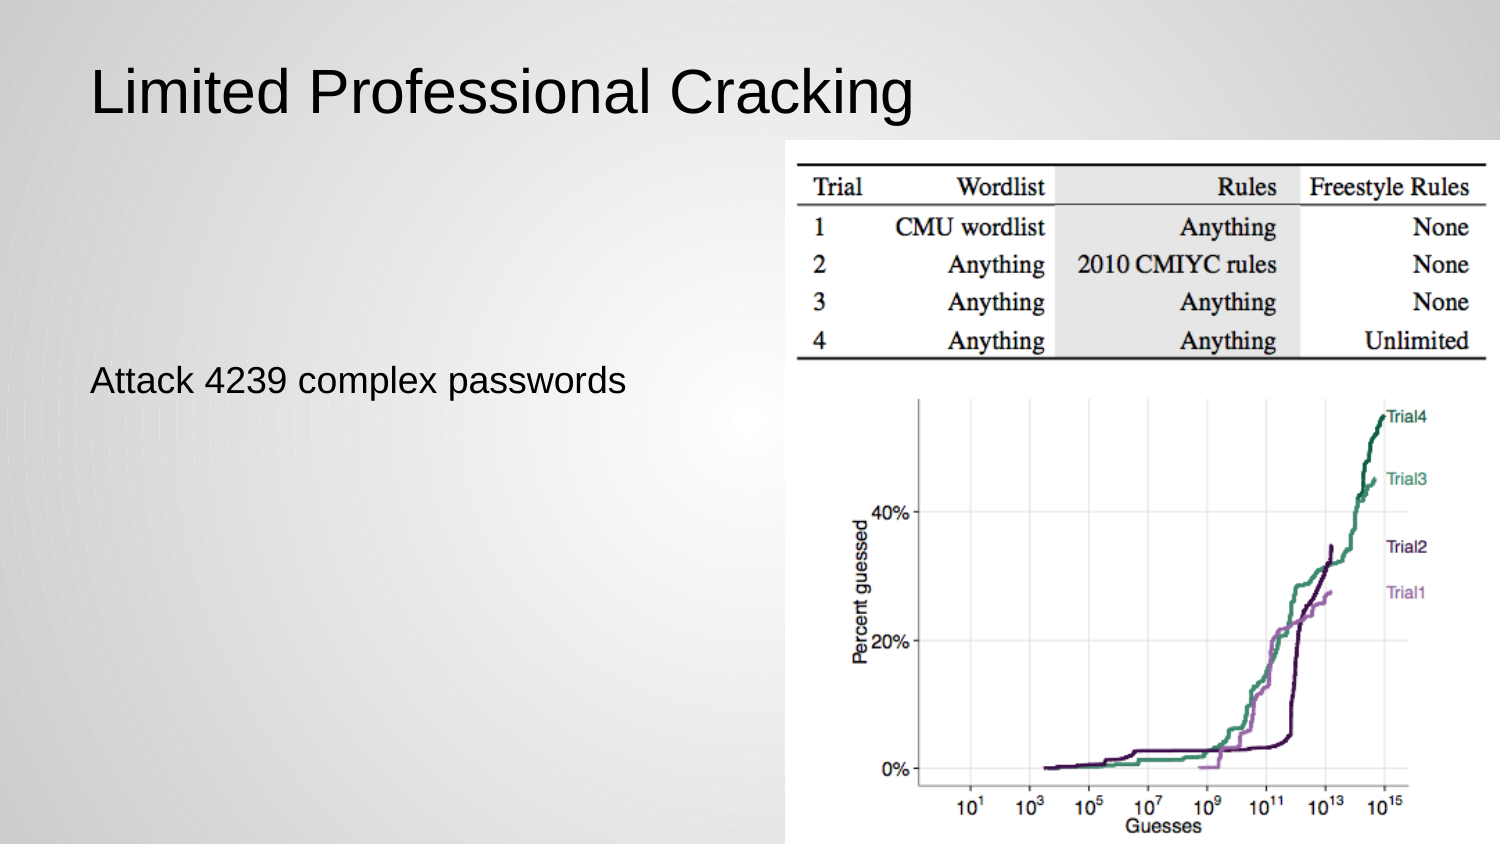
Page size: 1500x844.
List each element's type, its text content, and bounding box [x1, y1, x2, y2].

title Limited Professional Cracking [75, 0, 1425, 115]
list Attack 4239 complex passwords [75, 115, 1425, 808]
picture [785, 140, 1500, 844]
